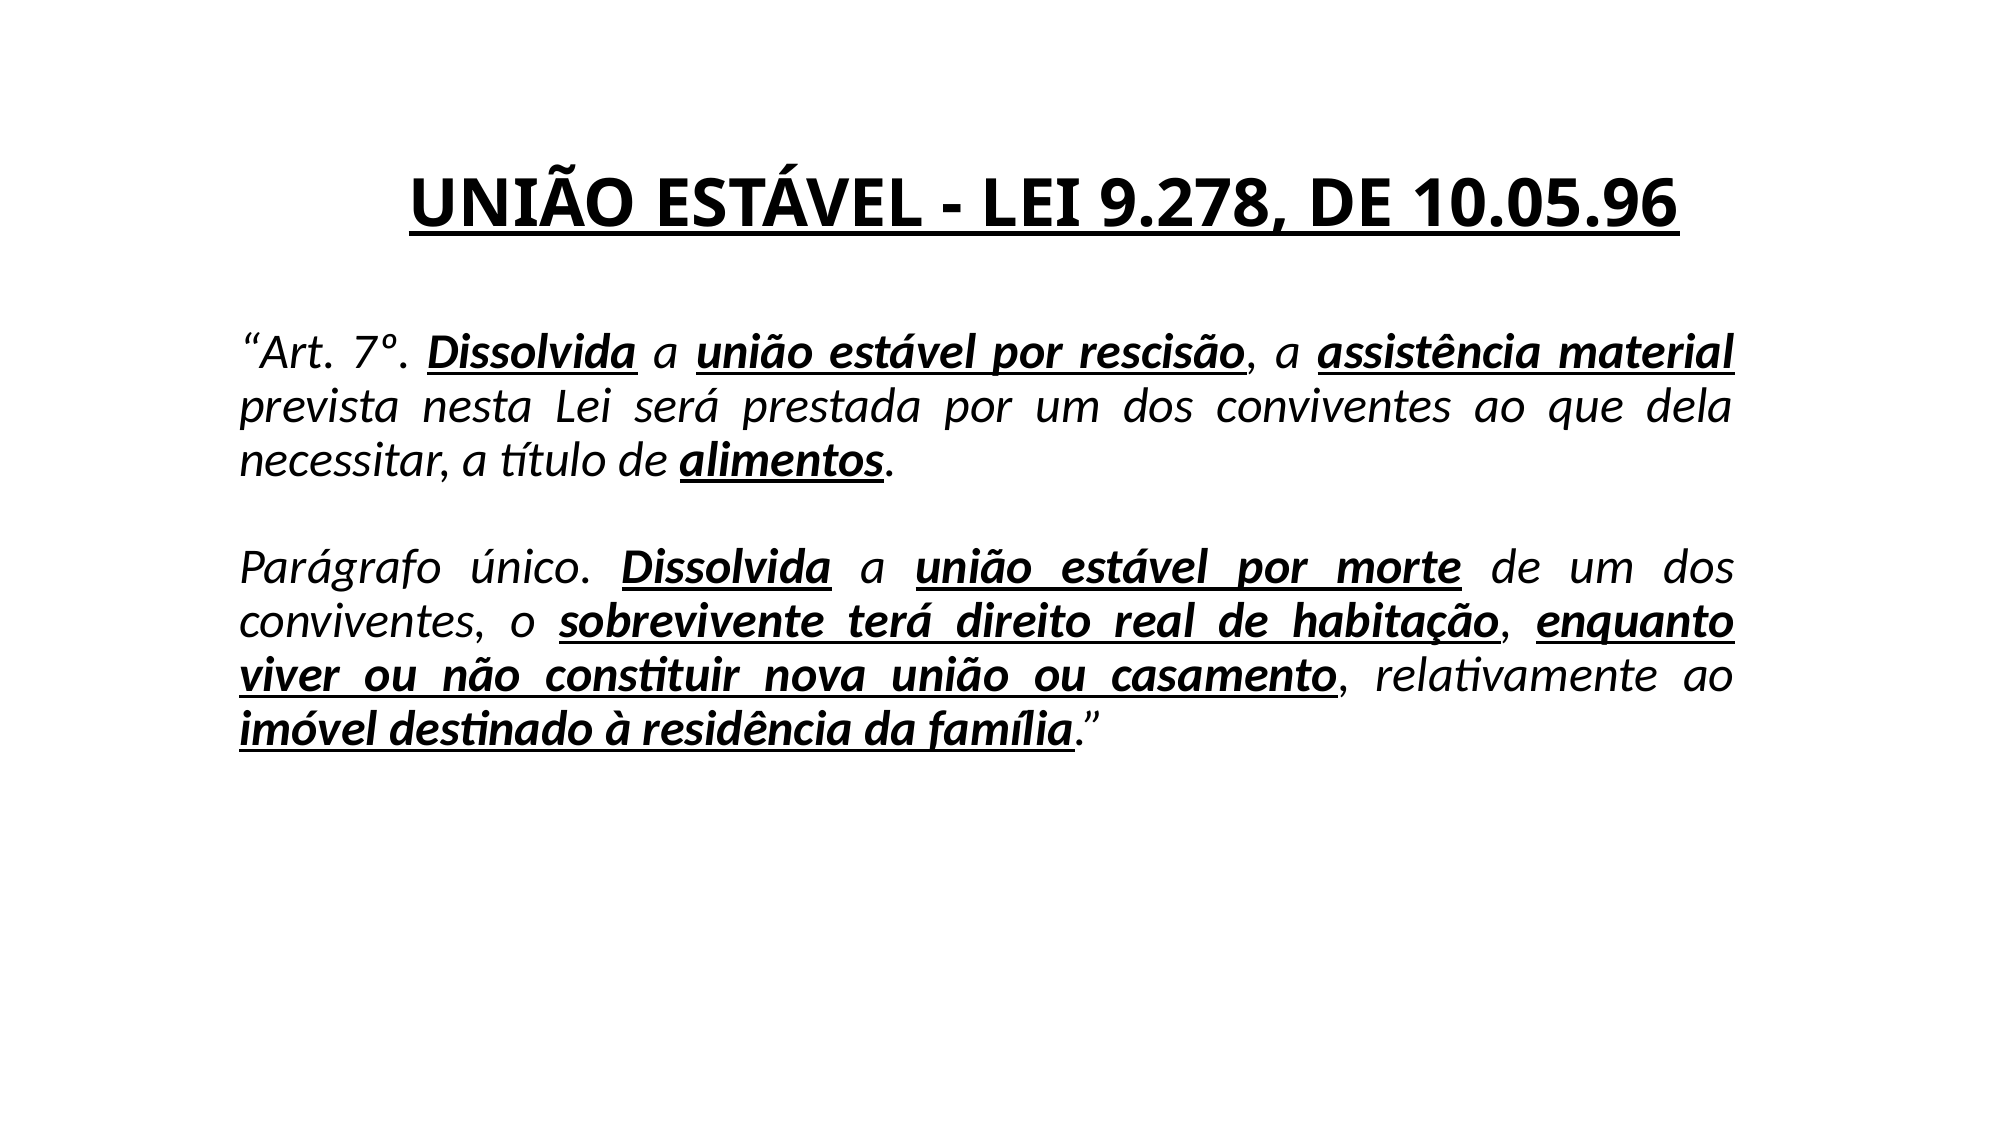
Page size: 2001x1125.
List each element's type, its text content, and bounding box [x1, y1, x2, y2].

subtitle “Art. 7º. Dissolvida a união estável por rescisão, a assistência material prevista nesta Lei será prestada por um dos conviventes ao que dela necessitar, a título de alimentos. Parágrafo único. Dissolvida a união estável por morte de um dos conviventes, o sobrevivente terá direito real de habitação, enquanto viver ou não constituir nova união ou casamento, relativamente ao imóvel destinado à residência da família.” [224, 317, 1750, 1096]
title UNIÃO ESTÁVEL - LEI 9.278, DE 10.05.96 [337, 113, 1750, 248]
